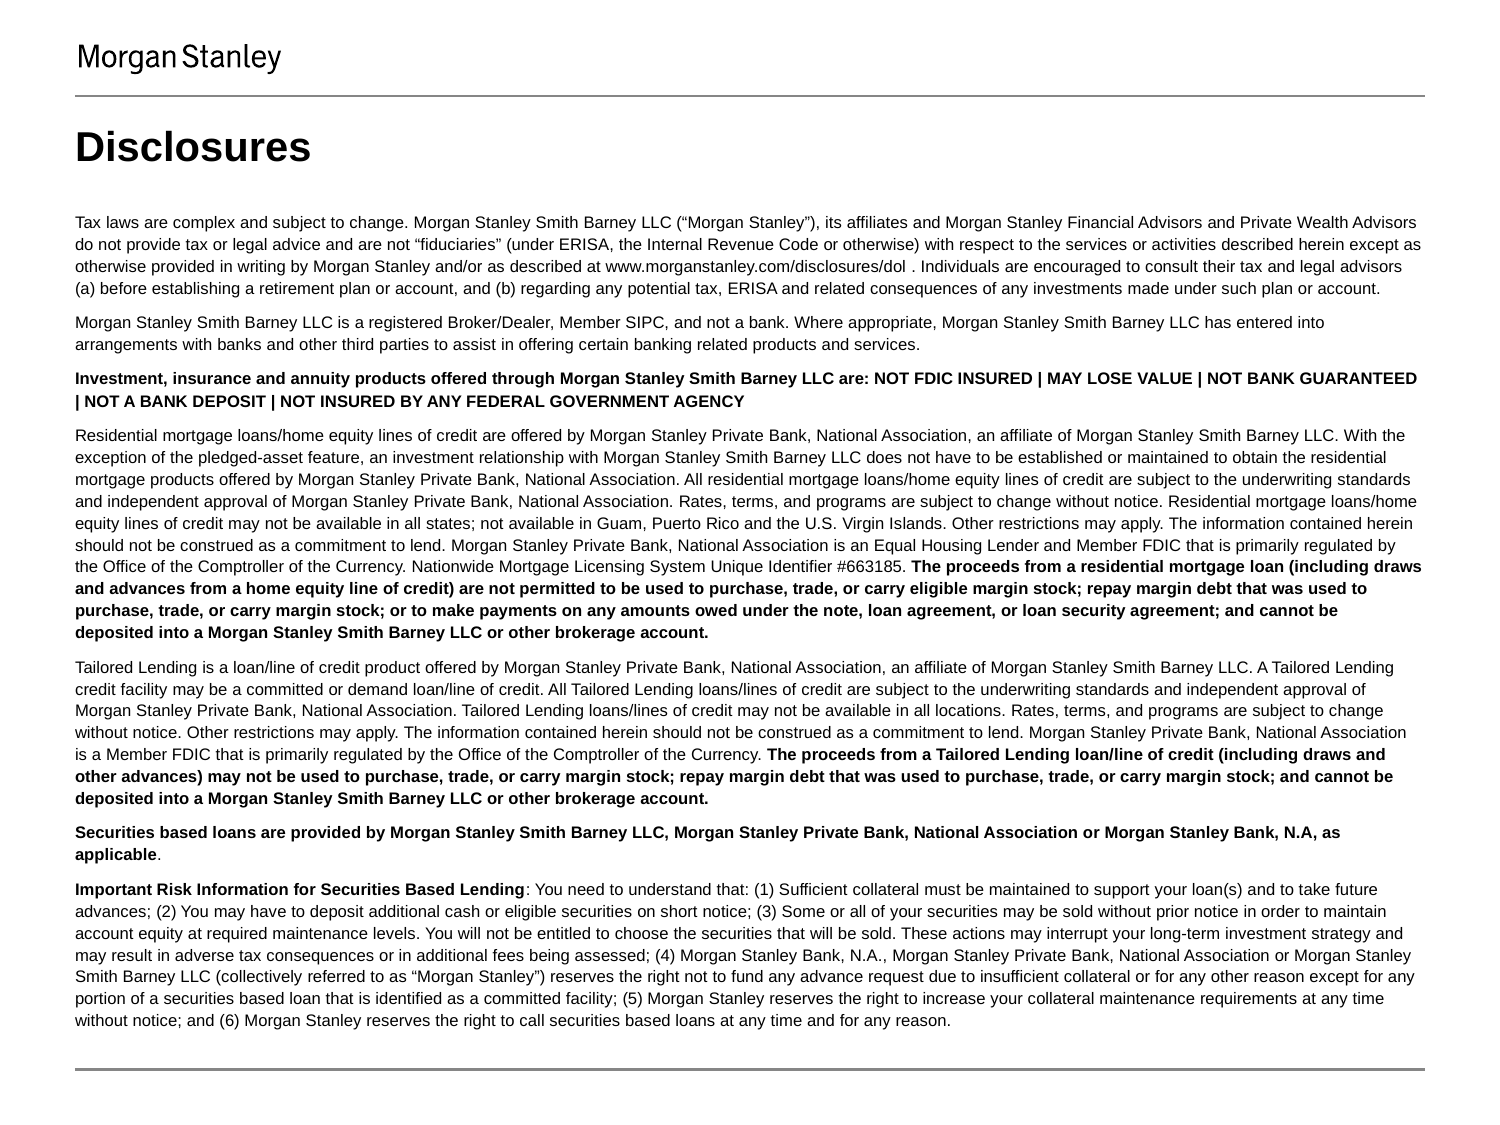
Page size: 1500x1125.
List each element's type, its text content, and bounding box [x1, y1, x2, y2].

list Tax laws are complex and subject to change. Morgan Stanley Smith Barney LLC (“Morgan Stanley”), its affiliates and Morgan Stanley Financial Advisors and Private Wealth Advisors do not provide tax or legal advice and are not “fiduciaries” (under ERISA, the Internal Revenue Code or otherwise) with respect to the services or activities described herein except as otherwise provided in writing by Morgan Stanley and/or as described at www.morganstanley.com/disclosures/dol . Individuals are encouraged to consult their tax and legal advisors (a) before establishing a retirement plan or account, and (b) regarding any potential tax, ERISA and related consequences of any investments made under such plan or account. Morgan Stanley Smith Barney LLC is a registered Broker/Dealer, Member SIPC, and not a bank. Where appropriate, Morgan Stanley Smith Barney LLC has entered into arrangements with banks and other third parties to assist in offering certain banking related products and services. Investment, insurance and annuity products offered through Morgan Stanley Smith Barney LLC are: NOT FDIC INSURED | MAY LOSE VALUE | NOT BANK GUARANTEED | NOT A BANK DEPOSIT | NOT INSURED BY ANY FEDERAL GOVERNMENT AGENCY Residential mortgage loans/home equity lines of credit are offered by Morgan Stanley Private Bank, National Association, an affiliate of Morgan Stanley Smith Barney LLC. With the exception of the pledged-asset feature, an investment relationship with Morgan Stanley Smith Barney LLC does not have to be established or maintained to obtain the residential mortgage products offered by Morgan Stanley Private Bank, National Association. All residential mortgage loans/home equity lines of credit are subject to the underwriting standards and independent approval of Morgan Stanley Private Bank, National Association. Rates, terms, and programs are subject to change without notice. Residential mortgage loans/home equity lines of credit may not be available in all states; not available in Guam, Puerto Rico and the U.S. Virgin Islands. Other restrictions may apply. The information contained herein should not be construed as a commitment to lend. Morgan Stanley Private Bank, National Association is an Equal Housing Lender and Member FDIC that is primarily regulated by the Office of the Comptroller of the Currency. Nationwide Mortgage Licensing System Unique Identifier #663185. The proceeds from a residential mortgage loan (including draws and advances from a home equity line of credit) are not permitted to be used to purchase, trade, or carry eligible margin stock; repay margin debt that was used to purchase, trade, or carry margin stock; or to make payments on any amounts owed under the note, loan agreement, or loan security agreement; and cannot be deposited into a Morgan Stanley Smith Barney LLC or other brokerage account. Tailored Lending is a loan/line of credit product offered by Morgan Stanley Private Bank, National Association, an affiliate of Morgan Stanley Smith Barney LLC. A Tailored Lending credit facility may be a committed or demand loan/line of credit. All Tailored Lending loans/lines of credit are subject to the underwriting standards and independent approval of Morgan Stanley Private Bank, National Association. Tailored Lending loans/lines of credit may not be available in all locations. Rates, terms, and programs are subject to change without notice. Other restrictions may apply. The information contained herein should not be construed as a commitment to lend. Morgan Stanley Private Bank, National Association is a Member FDIC that is primarily regulated by the Office of the Comptroller of the Currency. The proceeds from a Tailored Lending loan/line of credit (including draws and other advances) may not be used to purchase, trade, or carry margin stock; repay margin debt that was used to purchase, trade, or carry margin stock; and cannot be deposited into a Morgan Stanley Smith Barney LLC or other brokerage account. Securities based loans are provided by Morgan Stanley Smith Barney LLC, Morgan Stanley Private Bank, National Association or Morgan Stanley Bank, N.A, as applicable. Important Risk Information for Securities Based Lending: You need to understand that: (1) Sufficient collateral must be maintained to support your loan(s) and to take future advances; (2) You may have to deposit additional cash or eligible securities on short notice; (3) Some or all of your securities may be sold without prior notice in order to maintain account equity at required maintenance levels. You will not be entitled to choose the securities that will be sold. These actions may interrupt your long-term investment strategy and may result in adverse tax consequences or in additional fees being assessed; (4) Morgan Stanley Bank, N.A., Morgan Stanley Private Bank, National Association or Morgan Stanley Smith Barney LLC (collectively referred to as “Morgan Stanley”) reserves the right not to fund any advance request due to insufficient collateral or for any other reason except for any portion of a securities based loan that is identified as a committed facility; (5) Morgan Stanley reserves the right to increase your collateral maintenance requirements at any time without notice; and (6) Morgan Stanley reserves the right to call securities based loans at any time and for any reason. [75, 210, 1424, 908]
title Disclosures [75, 120, 1424, 171]
